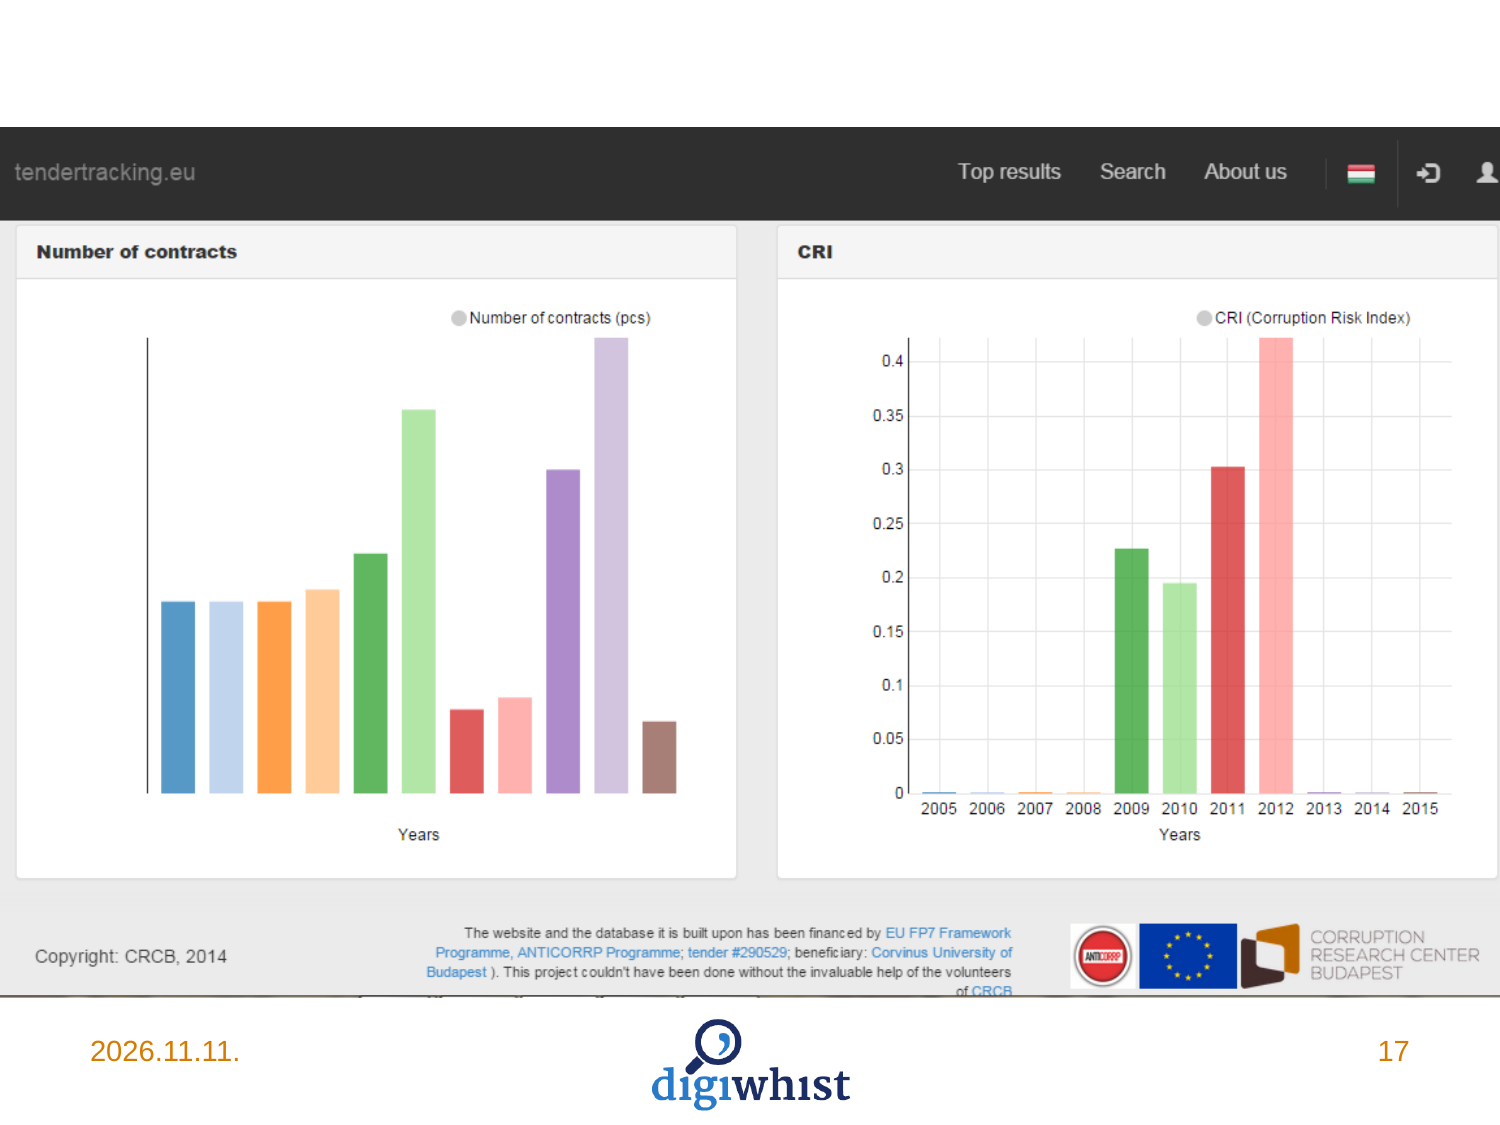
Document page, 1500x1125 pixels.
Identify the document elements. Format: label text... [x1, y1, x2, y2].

picture [0, 126, 1500, 998]
slide_number 17 [1074, 1024, 1426, 1103]
picture [642, 1012, 858, 1115]
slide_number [74, 1024, 426, 1103]
